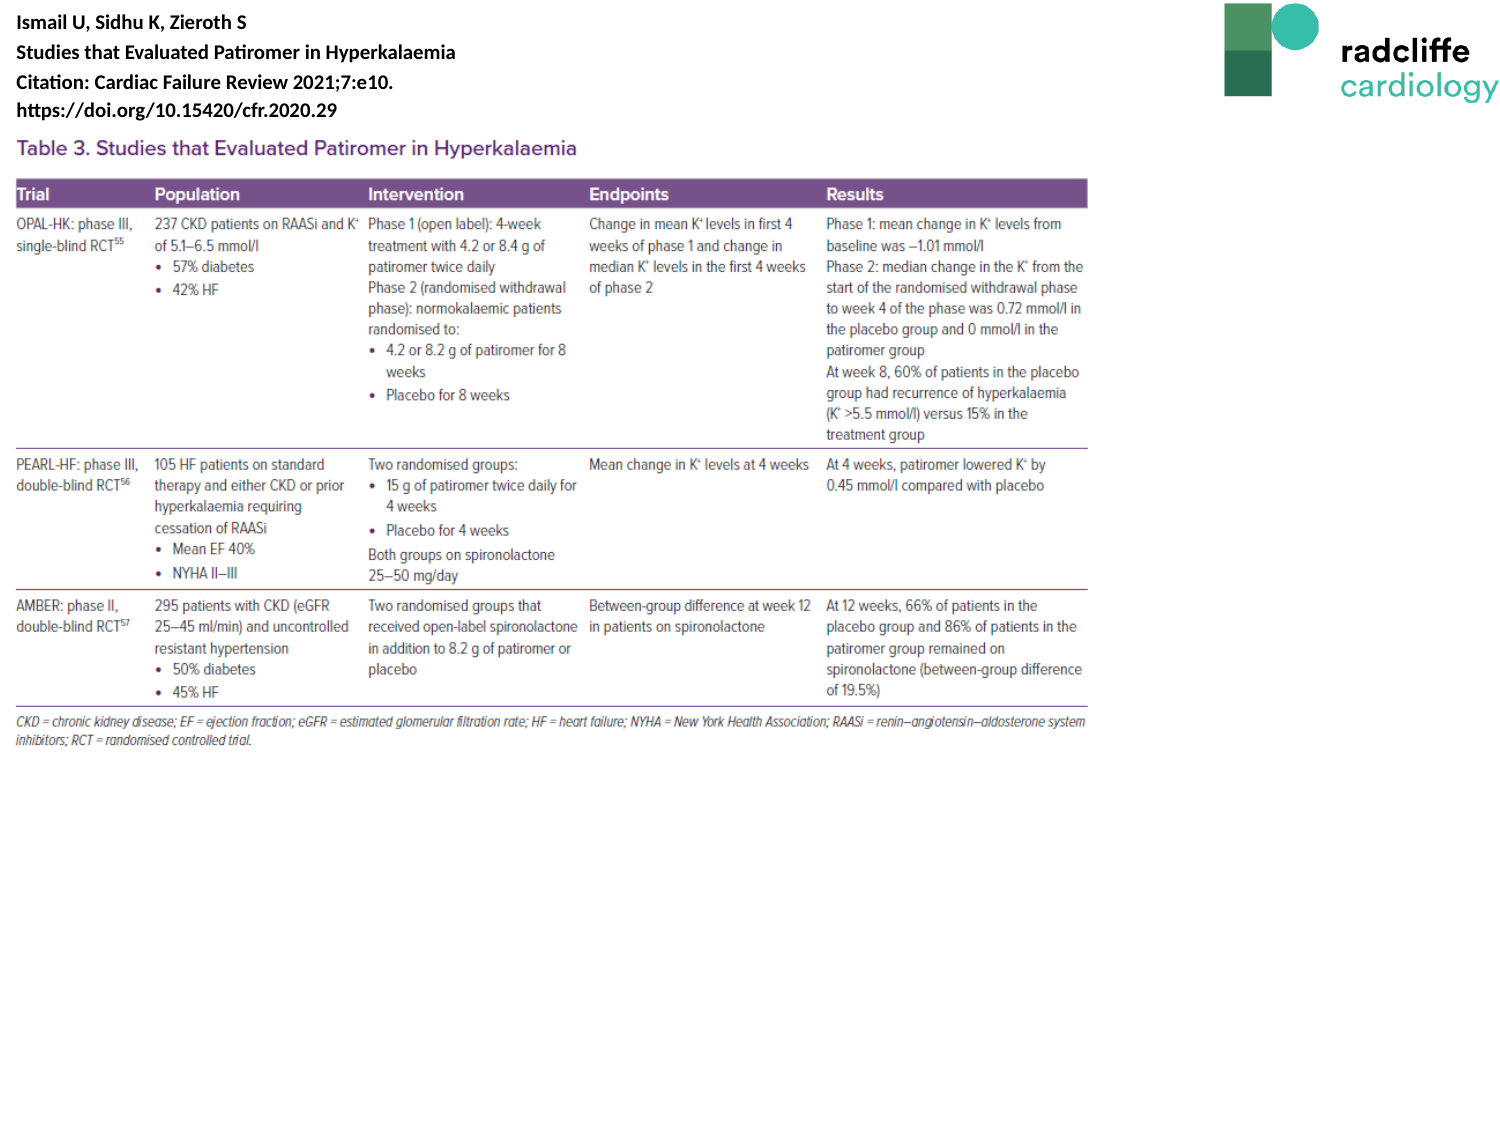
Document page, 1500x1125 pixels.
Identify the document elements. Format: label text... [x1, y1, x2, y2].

picture [1224, 1, 1499, 104]
picture [1, 124, 1096, 766]
text_box Studies that Evaluated Patiromer in Hyperkalaemia [1, 31, 1224, 60]
text_box Ismail U, Sidhu K, Zieroth S [1, 1, 939, 31]
text_box Citation: Cardiac Failure Review 2021;7:e10. [1, 60, 1224, 89]
text_box https://doi.org/10.15420/cfr.2020.29 [1, 89, 1500, 129]
